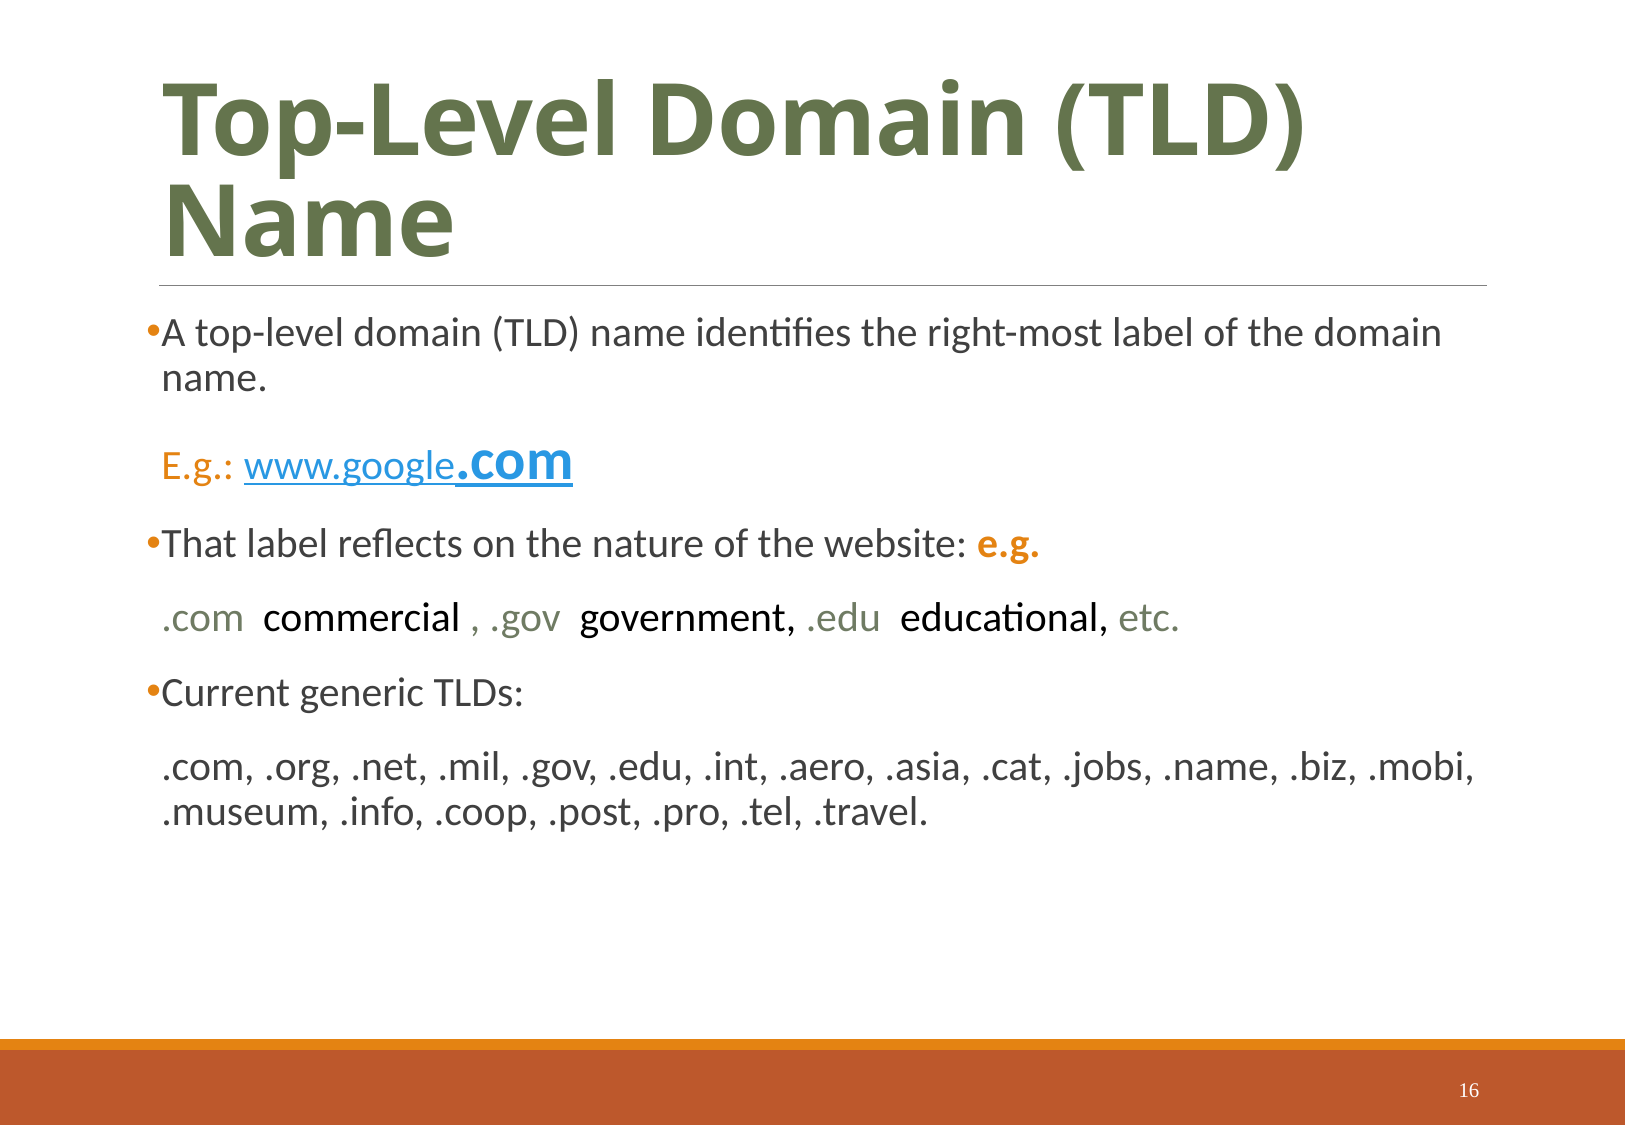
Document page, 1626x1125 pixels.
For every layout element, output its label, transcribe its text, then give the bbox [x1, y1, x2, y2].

title Top-Level Domain (TLD) Name [146, 47, 1487, 285]
list A top-level domain (TLD) name identifies the right-most label of the domain name. E.g.: www.google.com That label reflects on the nature of the website: e.g. .com commercial , .gov government, .edu educational, etc. Current generic TLDs: .com, .org, .net, .mil, .gov, .edu, .int, .aero, .asia, .cat, .jobs, .name, .biz, .mobi, .museum, .info, .coop, .post, .pro, .tel, .travel. [146, 302, 1487, 963]
slide_number 16 [1319, 1059, 1495, 1120]
